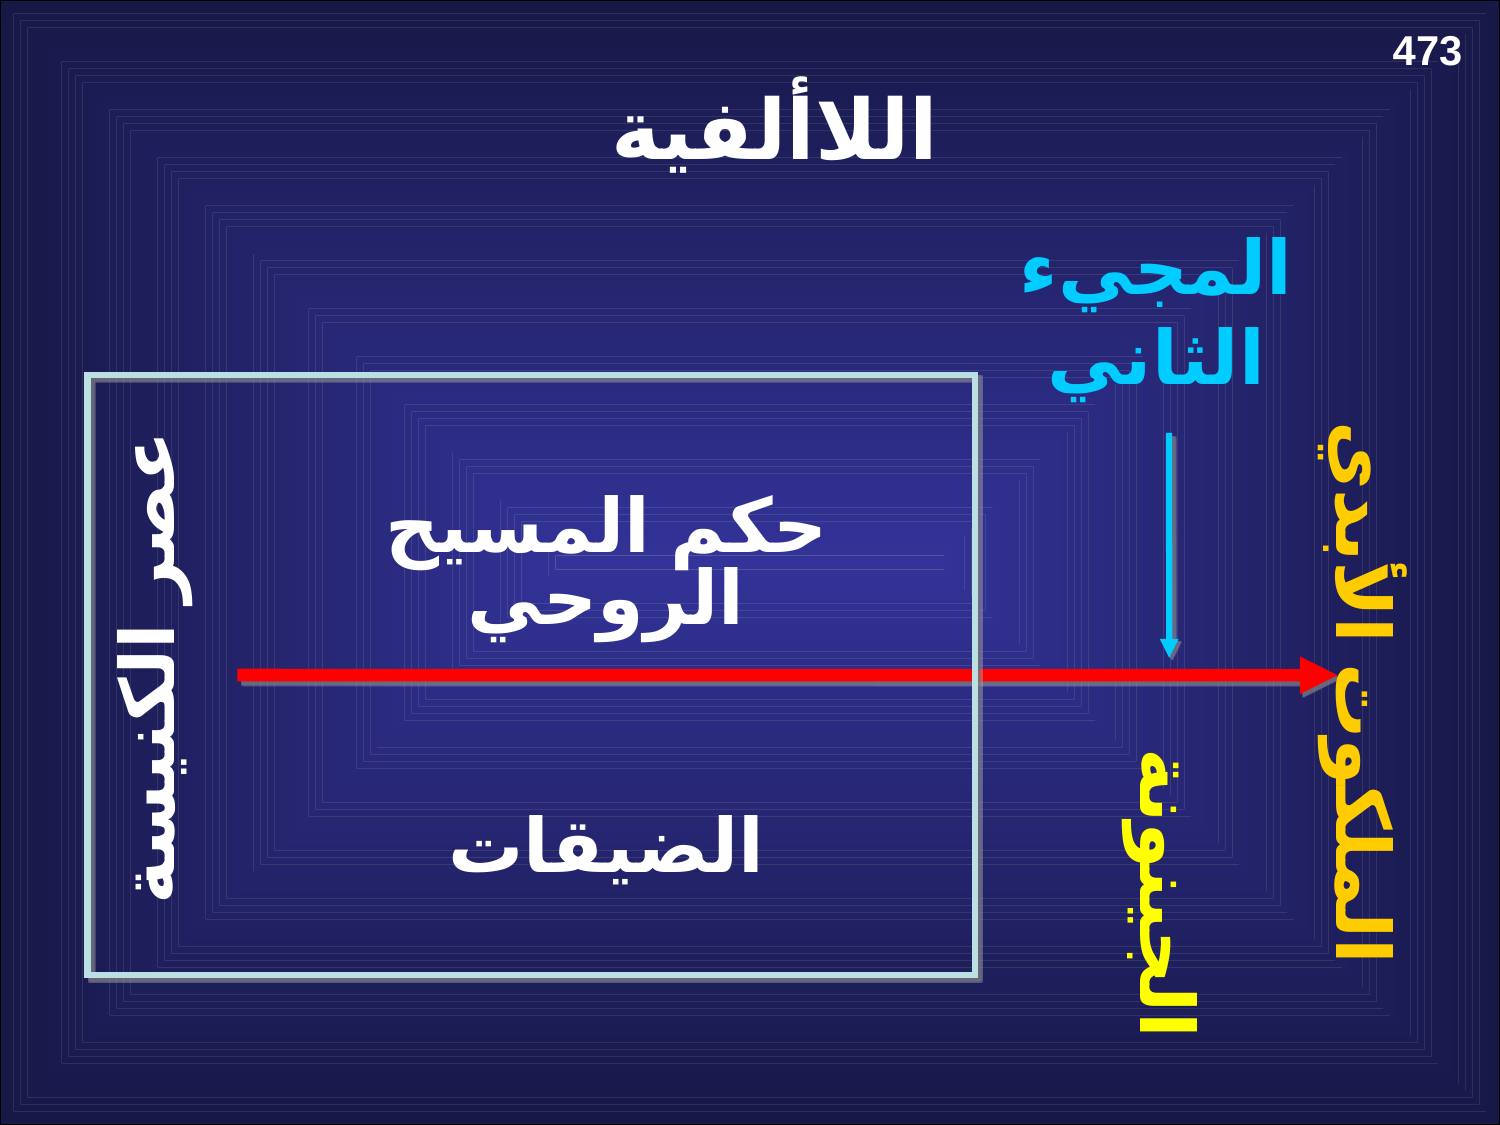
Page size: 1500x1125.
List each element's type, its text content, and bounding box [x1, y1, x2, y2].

text_box الملكوت الأبدي [1313, 286, 1420, 1099]
text_box الجينونة [1118, 687, 1224, 1100]
text_box المجيء الثاني [987, 213, 1325, 408]
text_box [87, 374, 975, 975]
text_box [0, 0, 1500, 1125]
title اللاألفية [137, 49, 1413, 213]
text_box [1163, 432, 1176, 658]
text_box 473 [1377, 15, 1478, 81]
